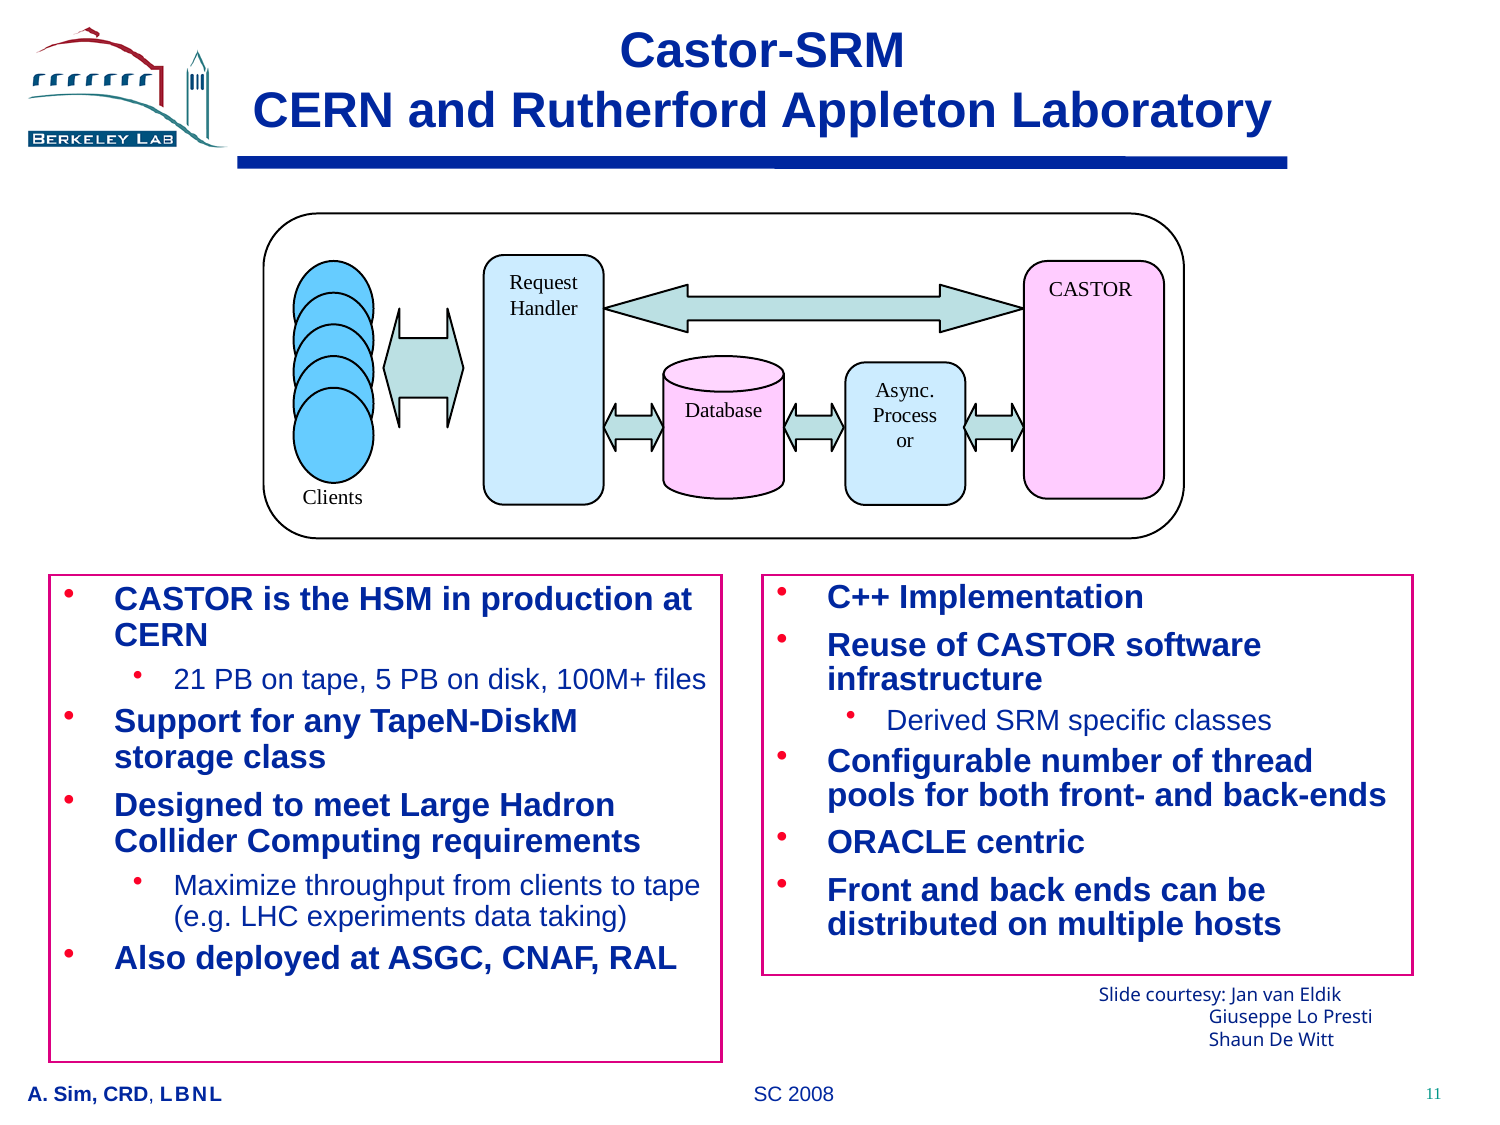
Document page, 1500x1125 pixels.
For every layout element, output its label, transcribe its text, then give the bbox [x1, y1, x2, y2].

title Castor-SRM CERN and Rutherford Appleton Laboratory [236, 0, 1288, 156]
list CASTOR is the HSM in production at CERN 21 PB on tape, 5 PB on disk, 100M+ files Support for any TapeN-DiskM storage class Designed to meet Large Hadron Collider Computing requirements Maximize throughput from clients to tape (e.g. LHC experiments data taking) Also deployed at ASGC, CNAF, RAL [48, 574, 723, 1063]
text_box Slide courtesy: Jan van Eldik Giuseppe Lo Presti Shaun De Witt [1084, 974, 1388, 1080]
text_box C++ Implementation Reuse of CASTOR software infrastructure Derived SRM specific classes Configurable number of thread pools for both front- and back-ends ORACLE centric Front and back ends can be distributed on multiple hosts [762, 575, 1413, 975]
picture [262, 212, 1188, 543]
